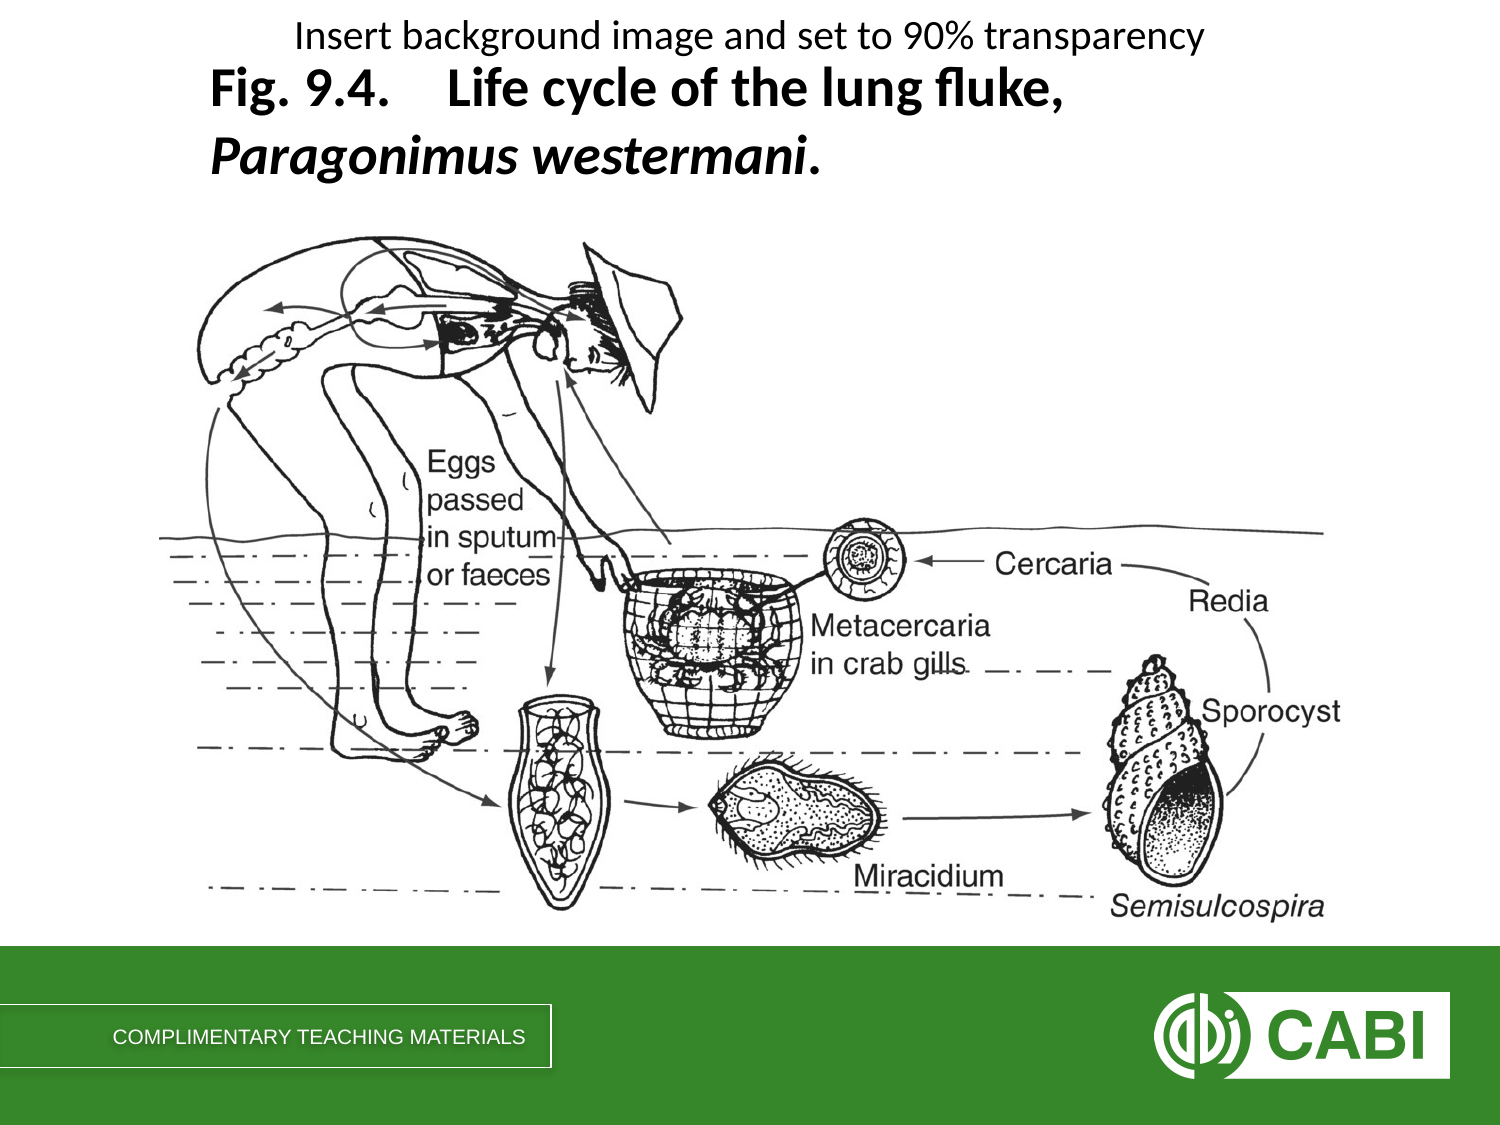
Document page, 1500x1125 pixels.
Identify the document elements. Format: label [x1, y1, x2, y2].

list [159, 232, 1341, 923]
picture [0, 0, 1500, 947]
picture [1154, 992, 1450, 1079]
